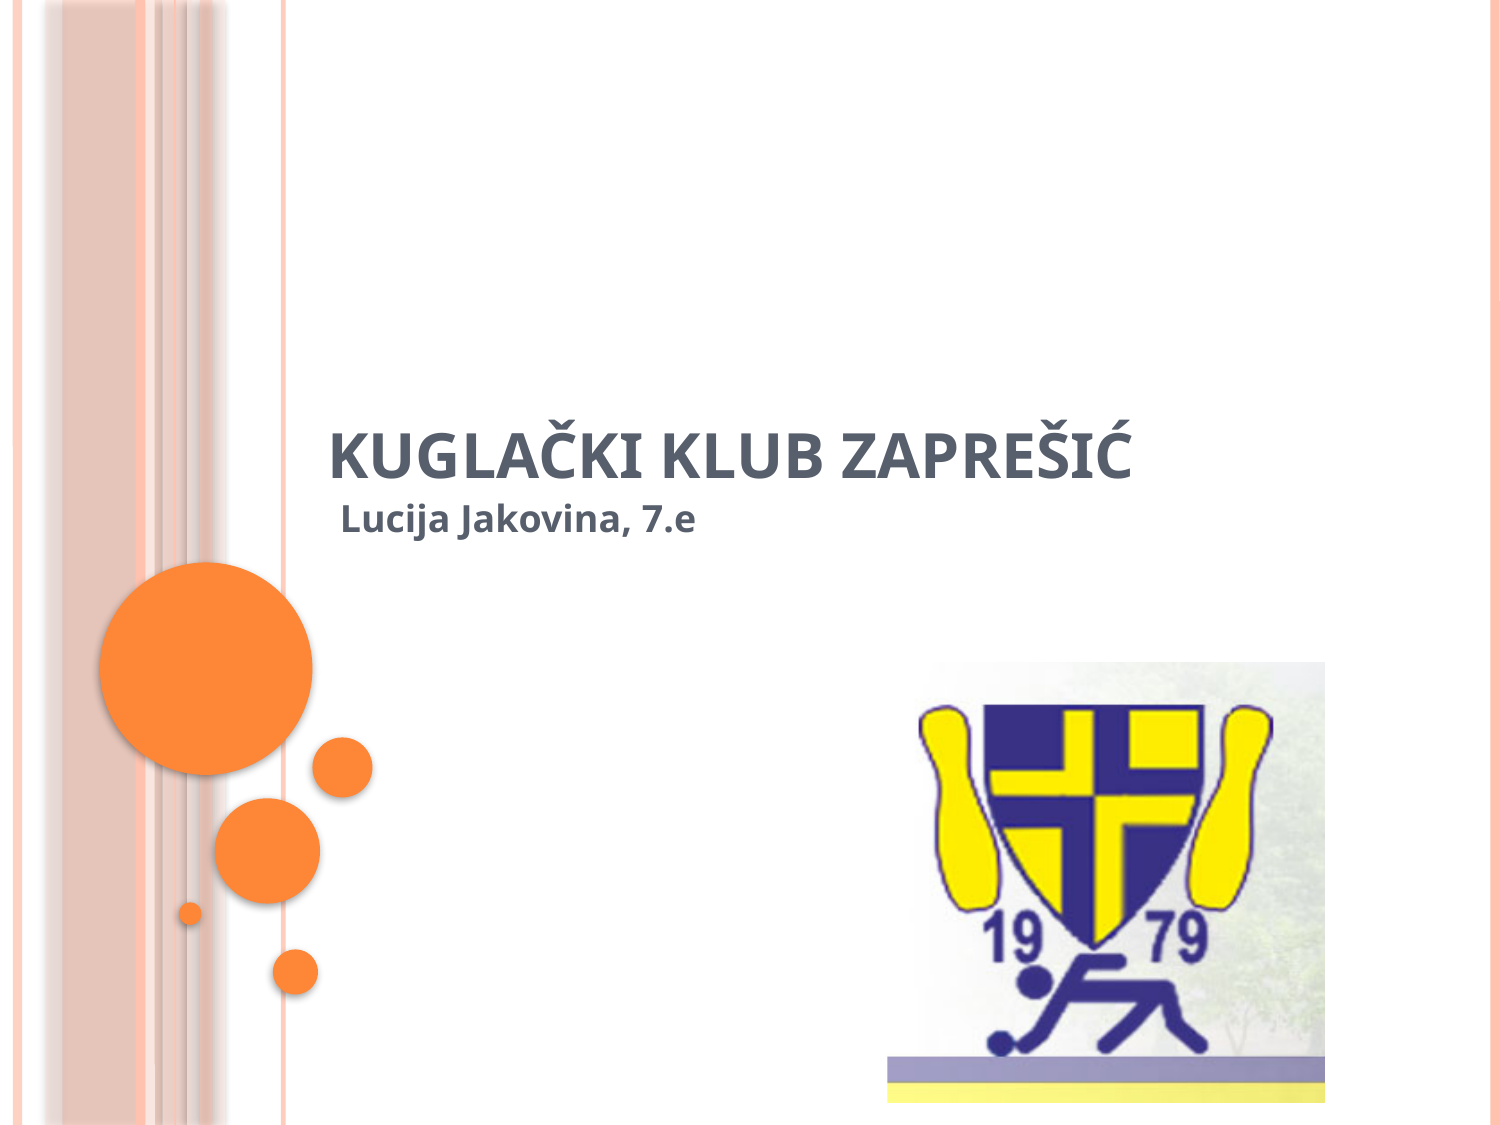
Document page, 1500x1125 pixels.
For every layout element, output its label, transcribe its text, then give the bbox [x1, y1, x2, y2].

picture [886, 661, 1326, 1104]
subtitle Lucija Jakovina, 7.e [324, 487, 1338, 713]
title Kuglački Klub Zaprešić [312, 187, 1325, 499]
